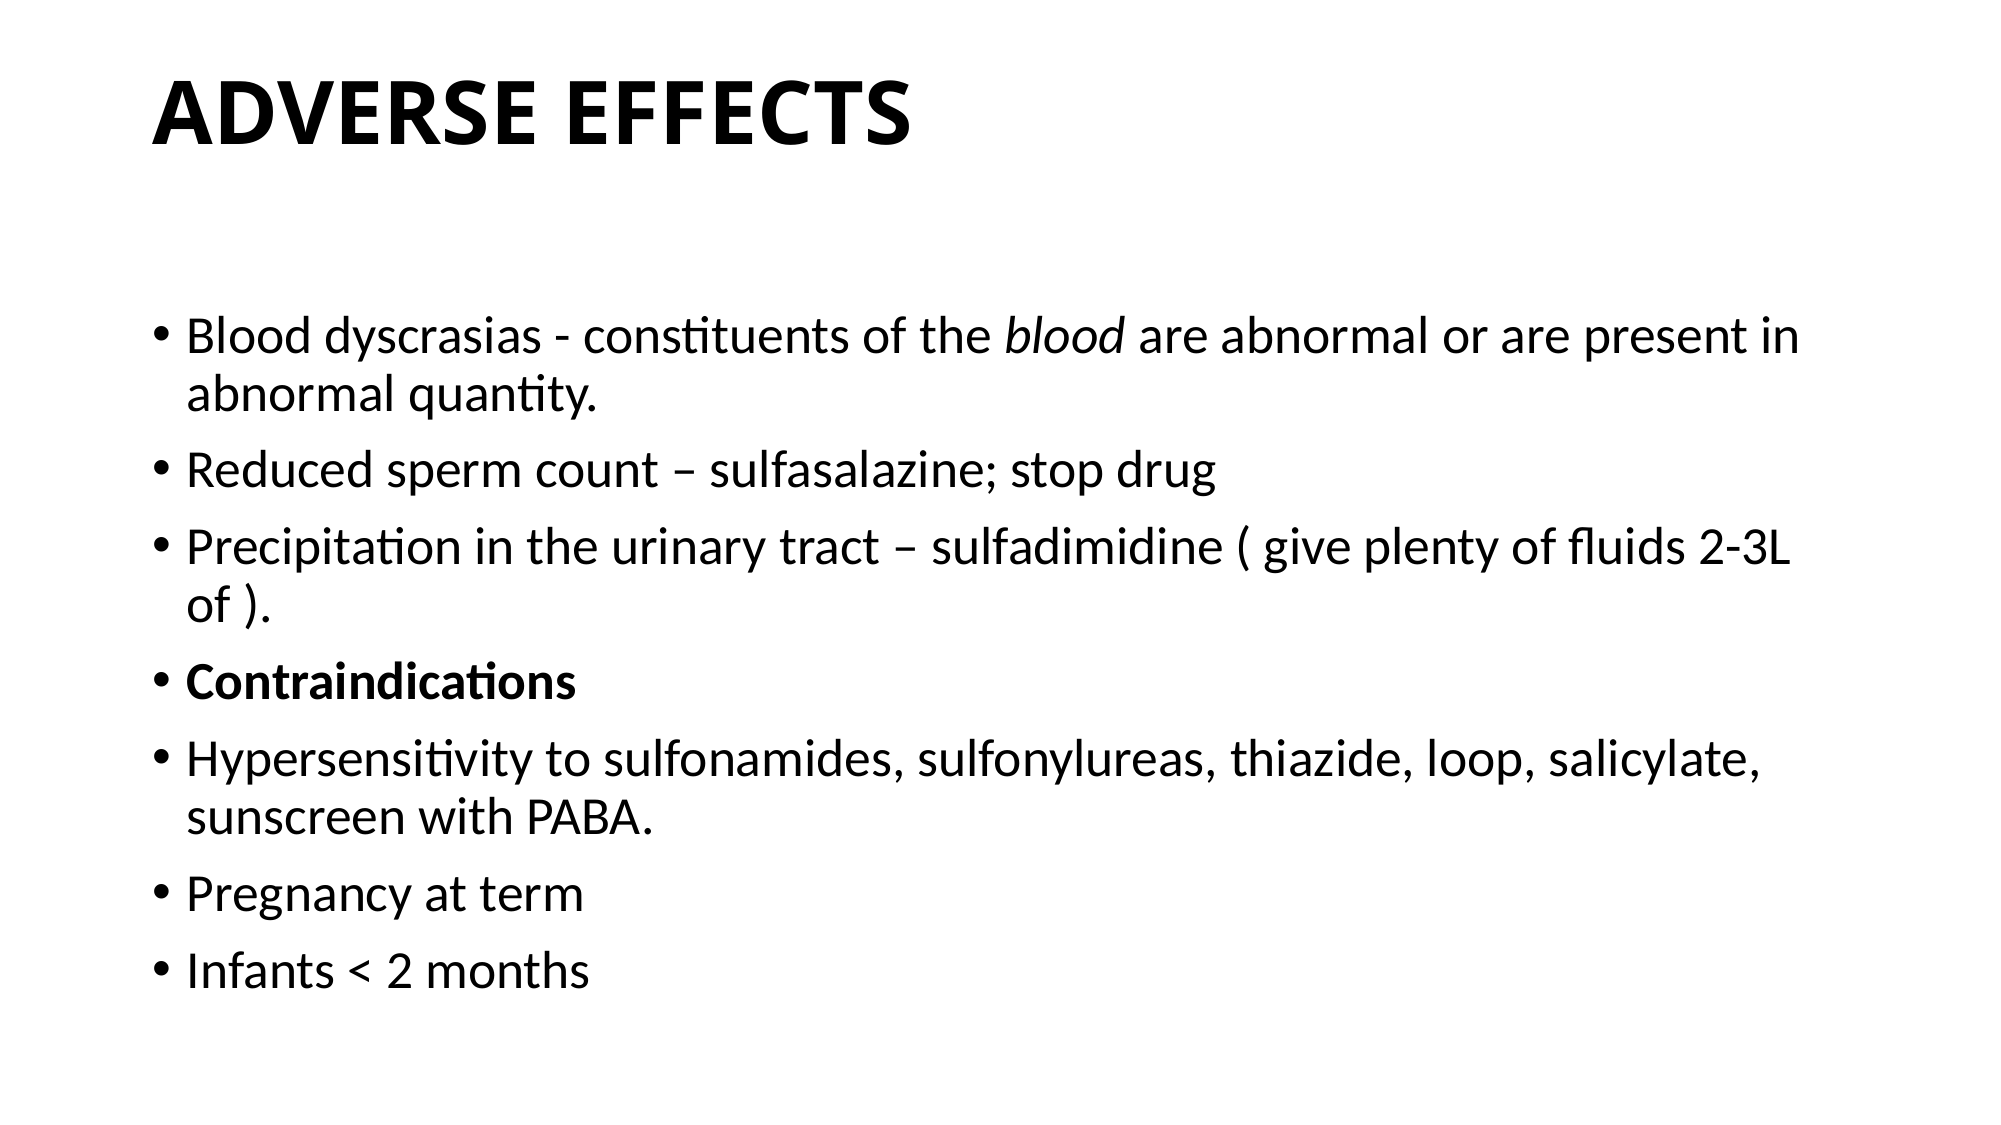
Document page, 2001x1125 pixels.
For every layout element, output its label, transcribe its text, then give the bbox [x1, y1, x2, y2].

list Blood dyscrasias - constituents of the blood are abnormal or are present in abnormal quantity. Reduced sperm count – sulfasalazine; stop drug Precipitation in the urinary tract – sulfadimidine ( give plenty of fluids 2-3L of ). Contraindications Hypersensitivity to sulfonamides, sulfonylureas, thiazide, loop, salicylate, sunscreen with PABA. Pregnancy at term Infants < 2 months [137, 299, 1863, 1014]
title ADVERSE EFFECTS [137, 59, 1863, 278]
